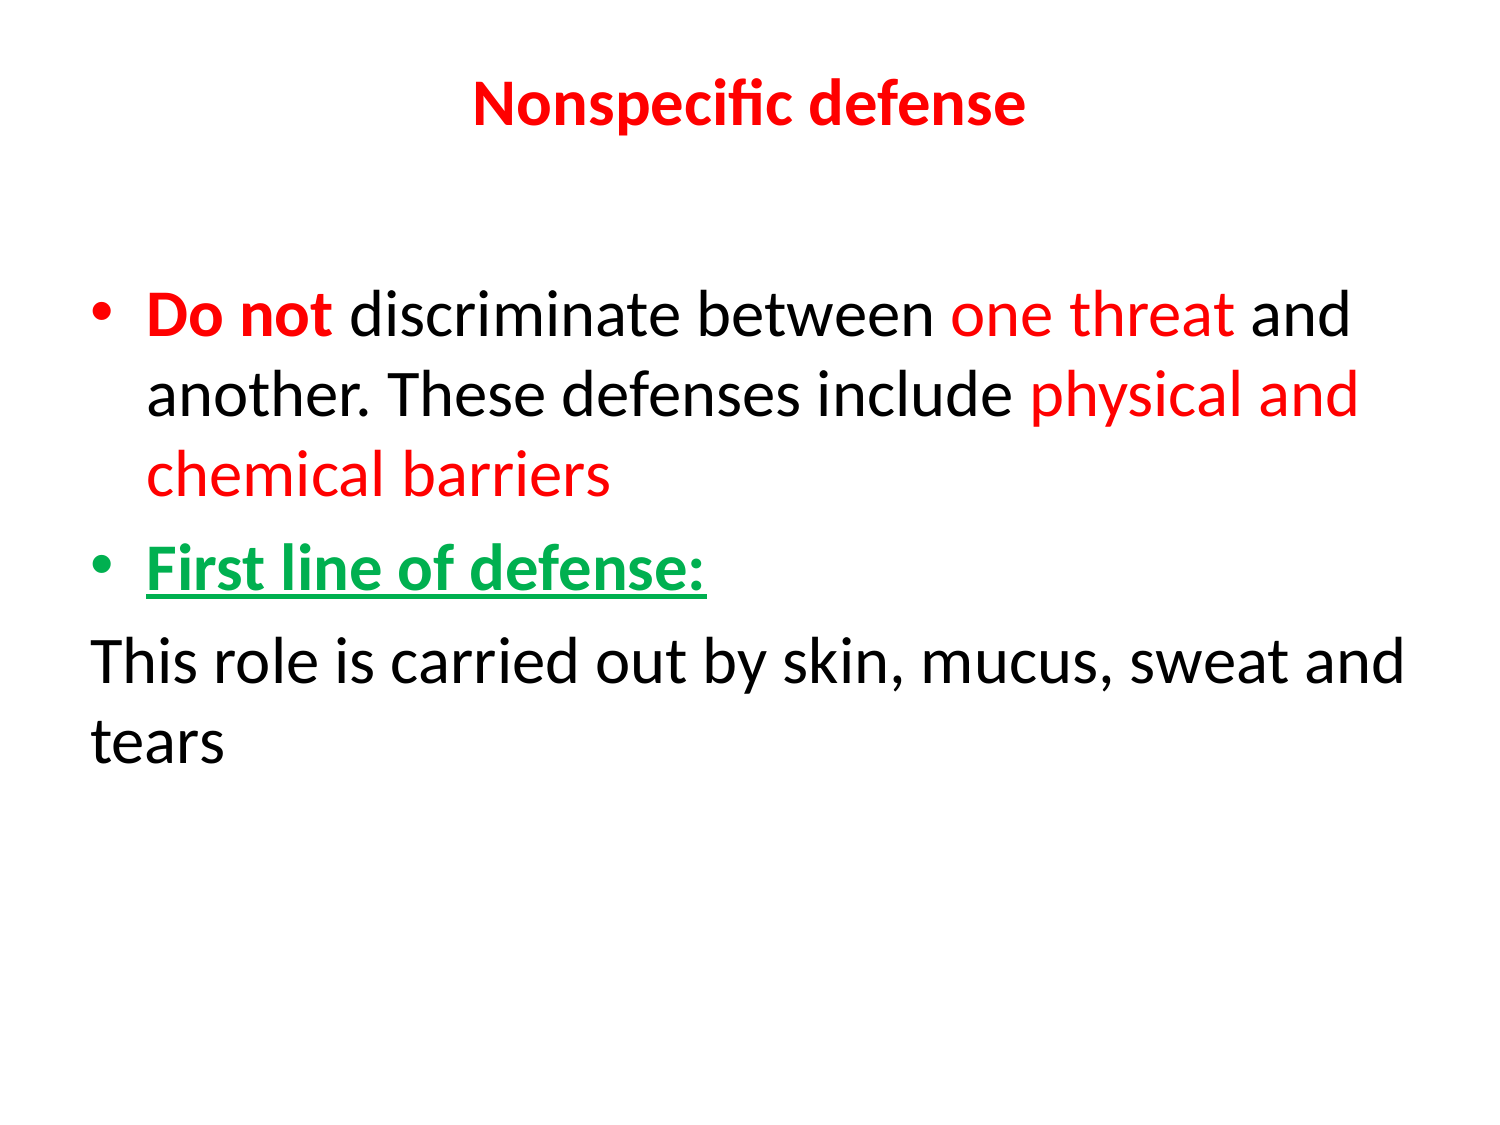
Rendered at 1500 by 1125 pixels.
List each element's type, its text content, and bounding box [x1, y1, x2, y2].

list Do not discriminate between one threat and another. These defenses include physical and chemical barriers First line of defense: This role is carried out by skin, mucus, sweat and tears [75, 262, 1425, 1005]
title Nonspecific defense [75, 45, 1425, 233]
